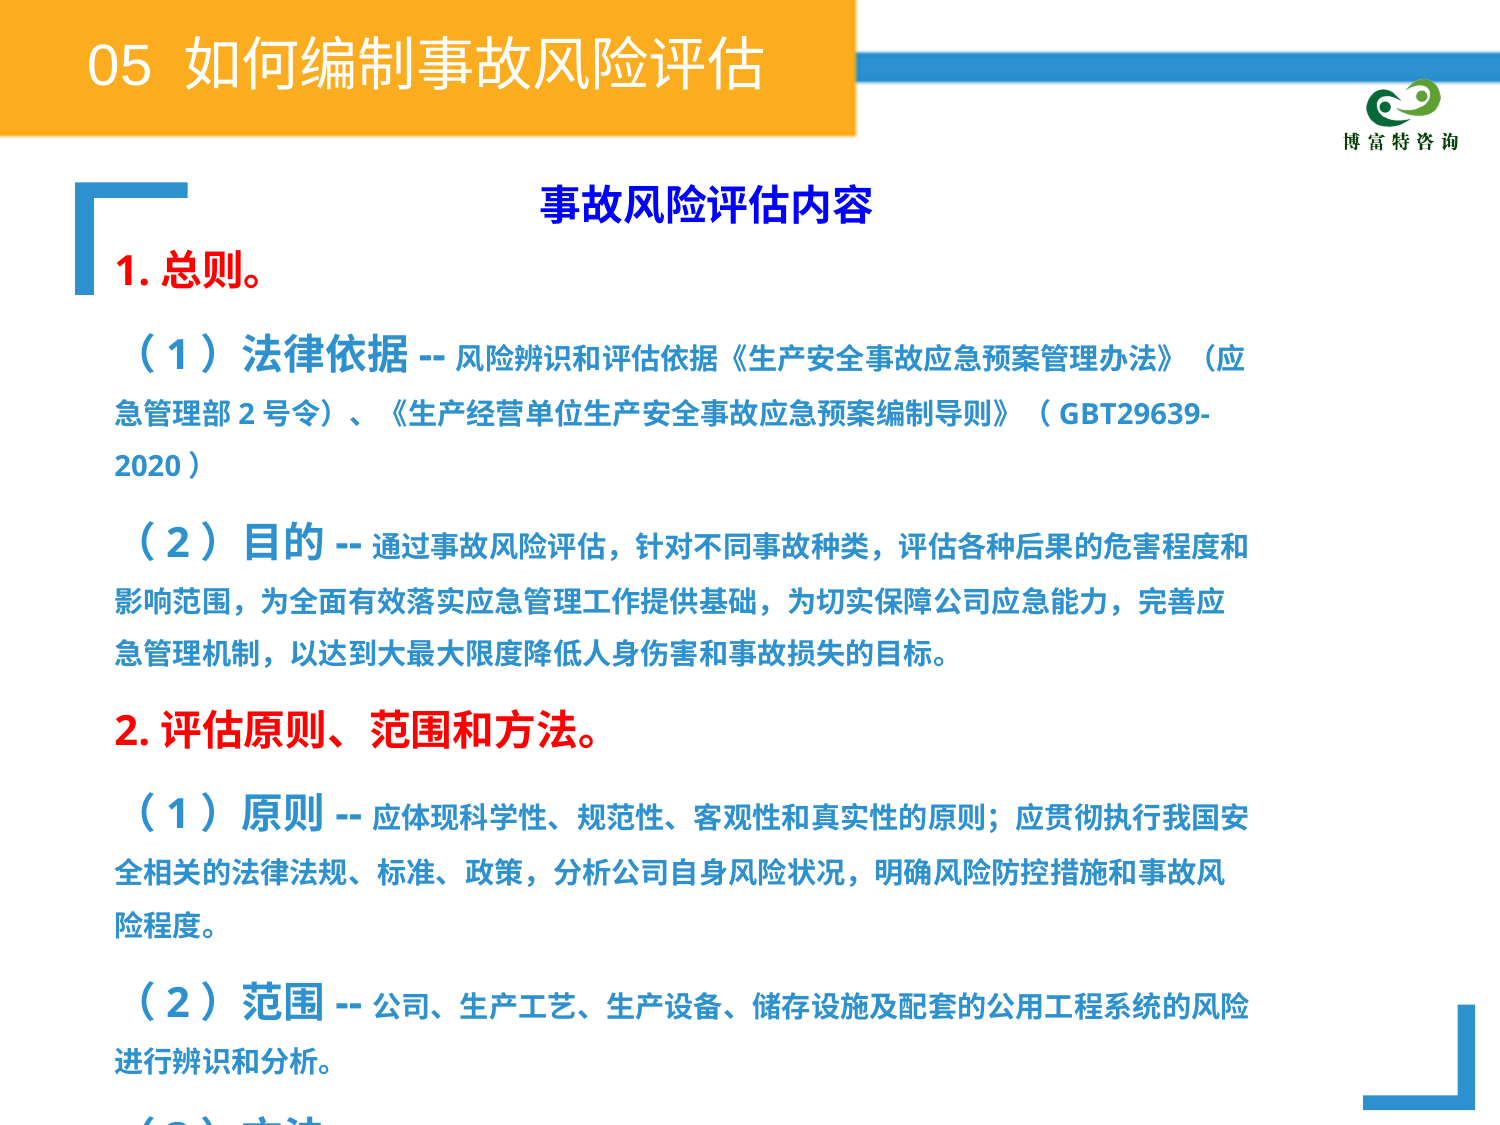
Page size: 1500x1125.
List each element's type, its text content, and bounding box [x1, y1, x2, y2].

text_box [74, 181, 189, 296]
picture [0, 0, 1500, 1125]
text_box 1.总则。 （1）法律依据--风险辨识和评估依据《生产安全事故应急预案管理办法》（应急管理部2号令）、《生产经营单位生产安全事故应急预案编制导则》（GBT29639-2020） （2）目的--通过事故风险评估，针对不同事故种类，评估各种后果的危害程度和影响范围，为全面有效落实应急管理工作提供基础，为切实保障公司应急能力，完善应急管理机制，以达到大最大限度降低人身伤害和事故损失的目标。 2.评估原则、范围和方法。 （1）原则--应体现科学性、规范性、客观性和真实性的原则；应贯彻执行我国安全相关的法律法规、标准、政策，分析公司自身风险状况，明确风险防控措施和事故风险程度。 （2）范围--公司、生产工艺、生产设备、储存设施及配套的公用工程系统的风险进行辨识和分析。 （3）方法---采用预先危险性分析法（简称PHA） [99, 236, 1269, 1125]
text_box [1362, 1004, 1476, 1111]
text_box 事故风险评估内容 [525, 171, 889, 236]
text_box 05 如何编制事故风险评估 [0, 0, 854, 134]
